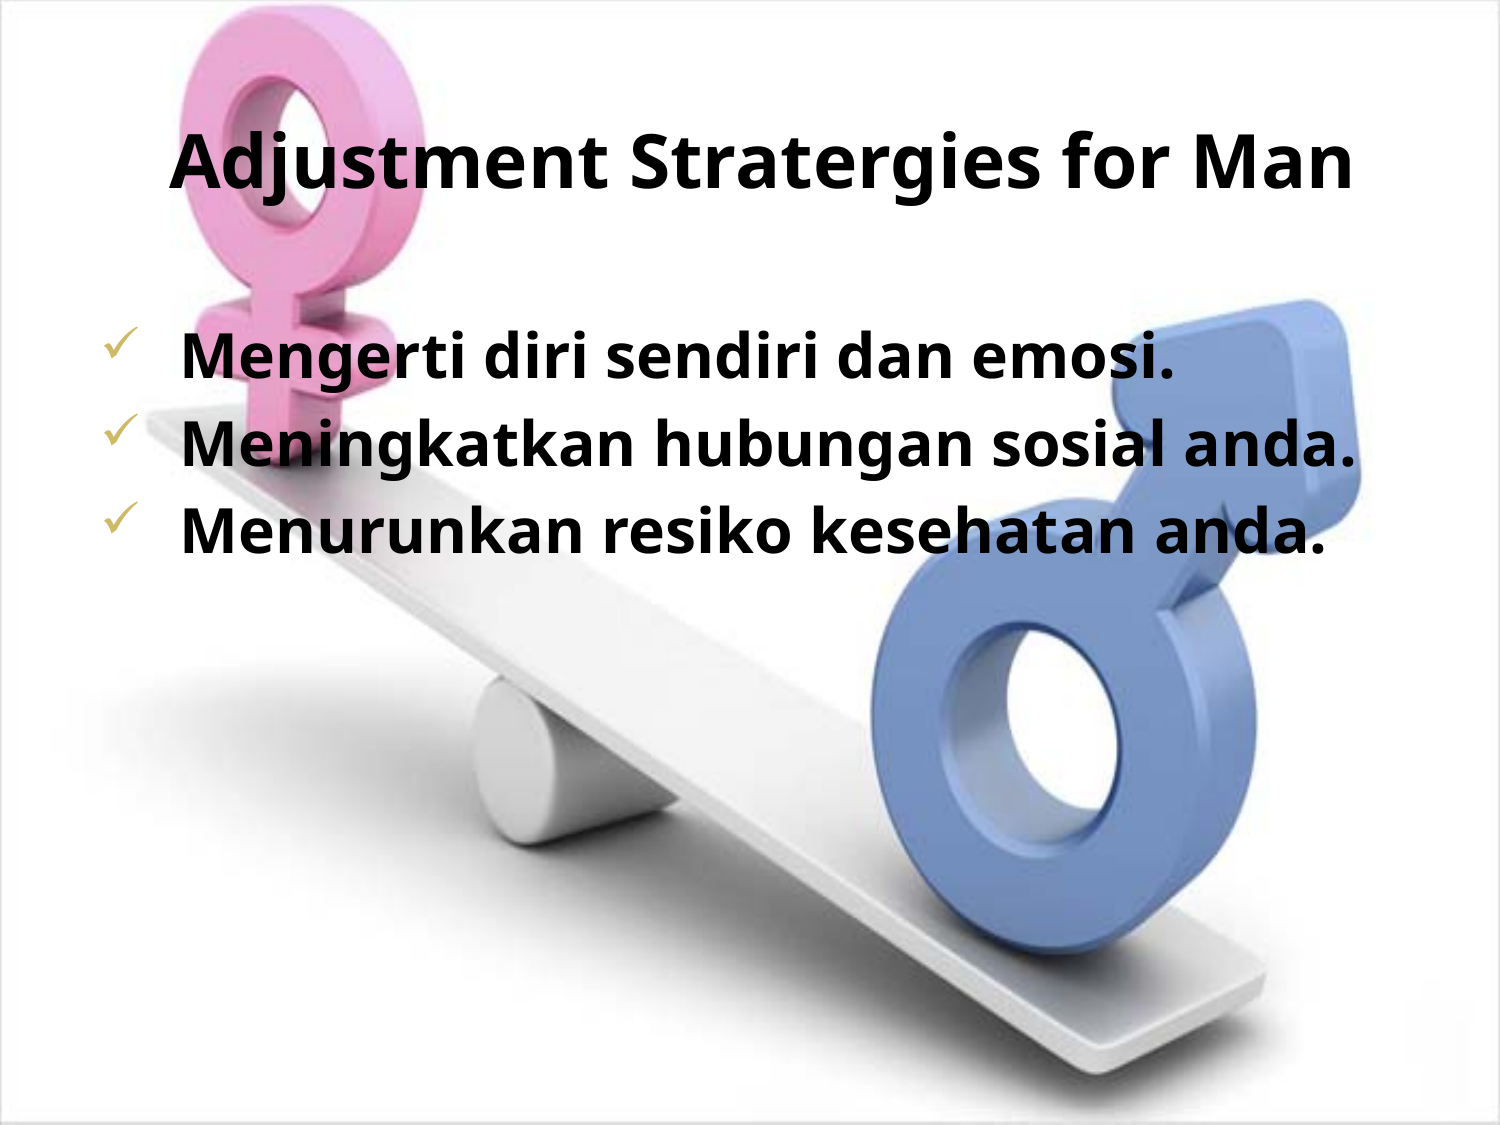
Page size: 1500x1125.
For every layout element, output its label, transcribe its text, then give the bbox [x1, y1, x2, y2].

list Mengerti diri sendiri dan emosi. Meningkatkan hubungan sosial anda. Menurunkan resiko kesehatan anda. [75, 308, 1425, 1059]
title Adjustment Stratergies for Man [75, 43, 1425, 274]
picture [0, 0, 1500, 1125]
